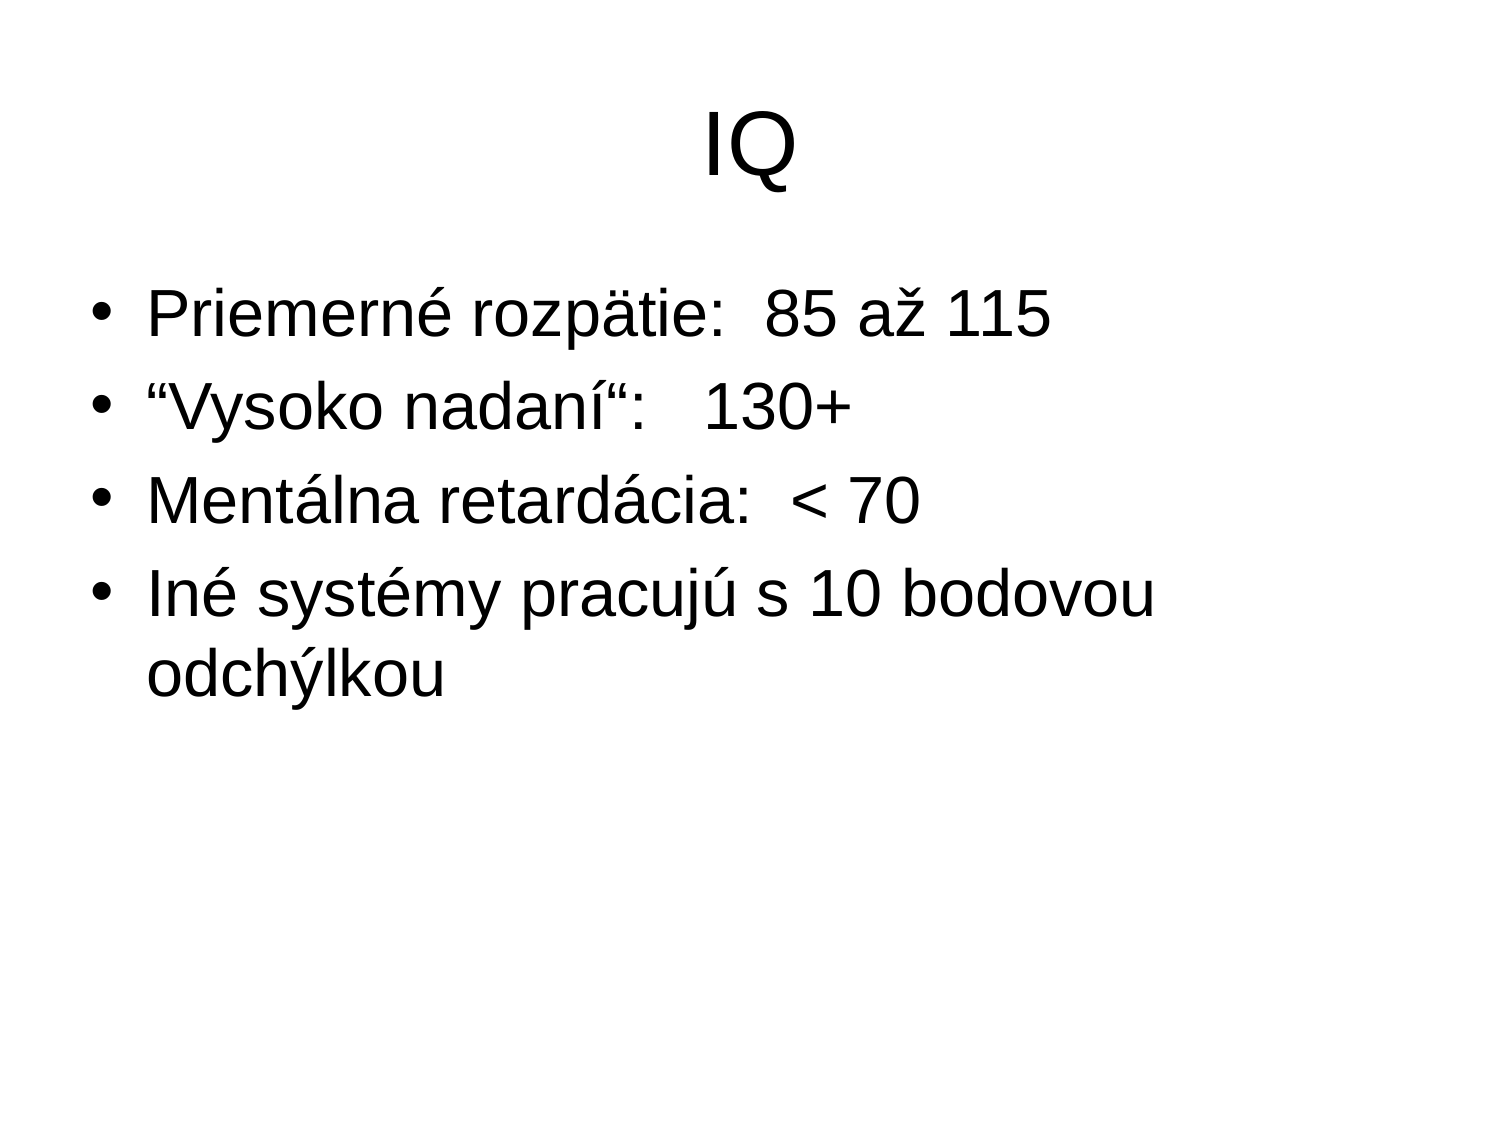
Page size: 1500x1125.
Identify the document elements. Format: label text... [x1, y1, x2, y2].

title IQ [75, 45, 1425, 233]
list Priemerné rozpätie: 85 až 115 “Vysoko nadaní“: 130+ Mentálna retardácia: < 70 Iné systémy pracujú s 10 bodovou odchýlkou [75, 262, 1425, 1005]
